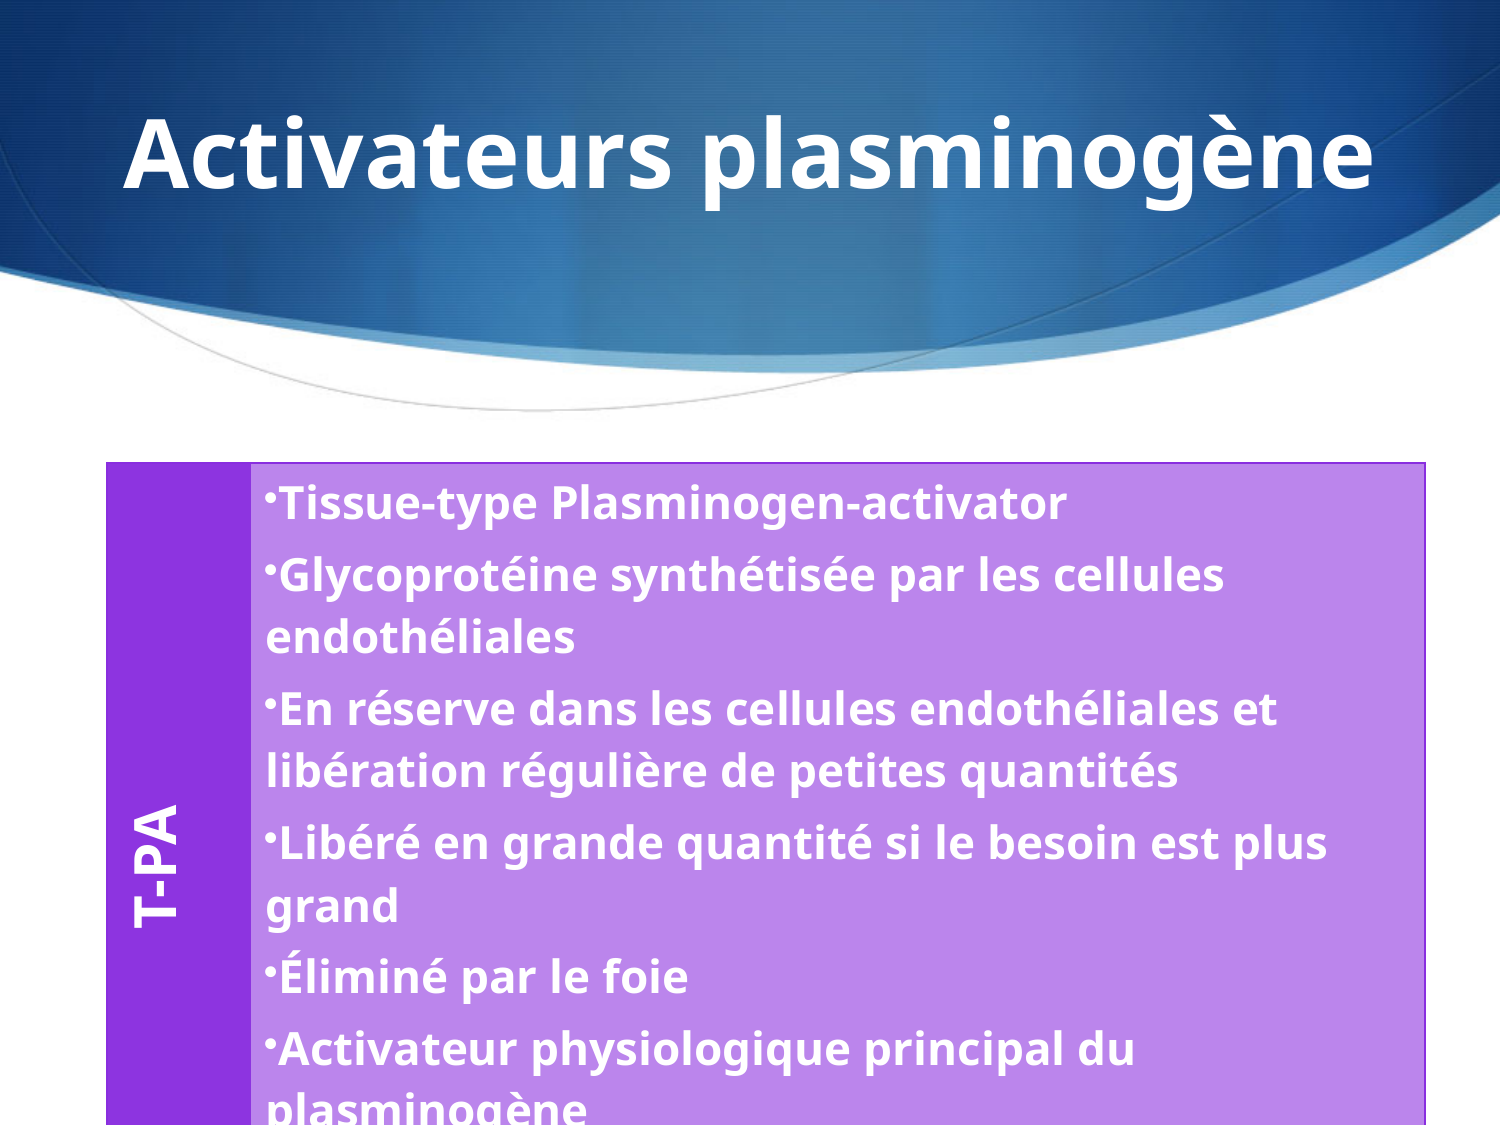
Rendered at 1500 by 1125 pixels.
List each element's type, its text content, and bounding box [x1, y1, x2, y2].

table_header T-PA [108, 464, 251, 1125]
picture [0, 0, 1500, 1125]
table_header Tissue-type Plasminogen-activator Glycoprotéine synthétisée par les cellules endothéliales En réserve dans les cellules endothéliales et libération régulière de petites quantités Libéré en grande quantité si le besoin est plus grand Éliminé par le foie Activateur physiologique principal du plasminogène Protéase à sérine [251, 464, 1424, 1125]
title Activateurs plasminogène [75, 56, 1425, 245]
